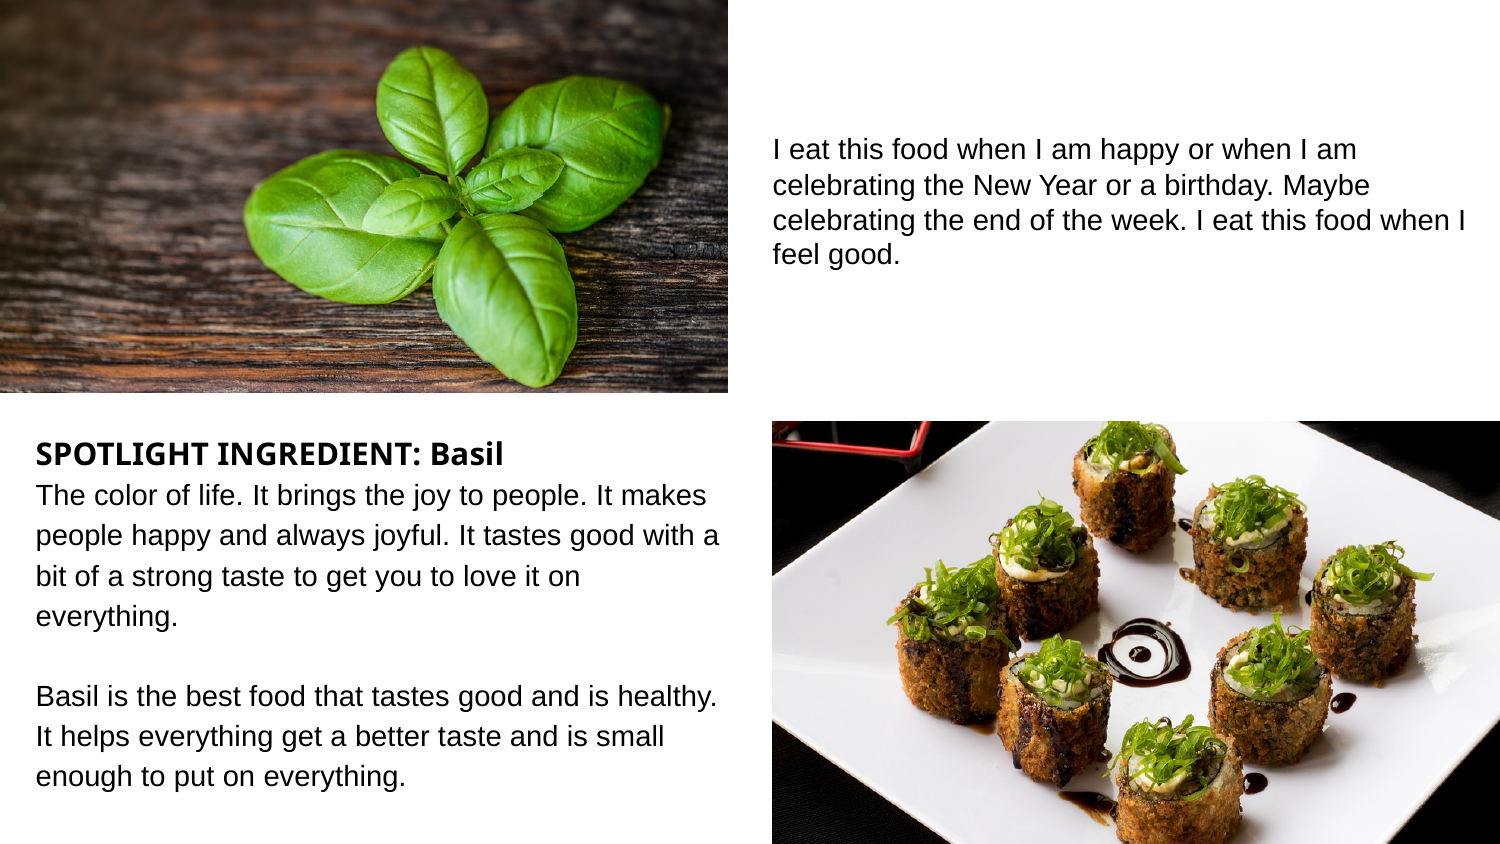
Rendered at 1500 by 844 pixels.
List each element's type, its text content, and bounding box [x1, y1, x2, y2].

picture [771, 420, 1500, 844]
text_box I eat this food when I am happy or when I am celebrating the New Year or a birthday. Maybe celebrating the end of the week. I eat this food when I feel good. [757, 115, 1486, 509]
picture [0, 0, 729, 394]
text_box SPOTLIGHT INGREDIENT: Basil The color of life. It brings the joy to people. It makes people happy and always joyful. It tastes good with a bit of a strong taste to get you to love it on everything. Basil is the best food that tastes good and is healthy. It helps everything get a better taste and is small enough to put on everything. [20, 413, 736, 829]
